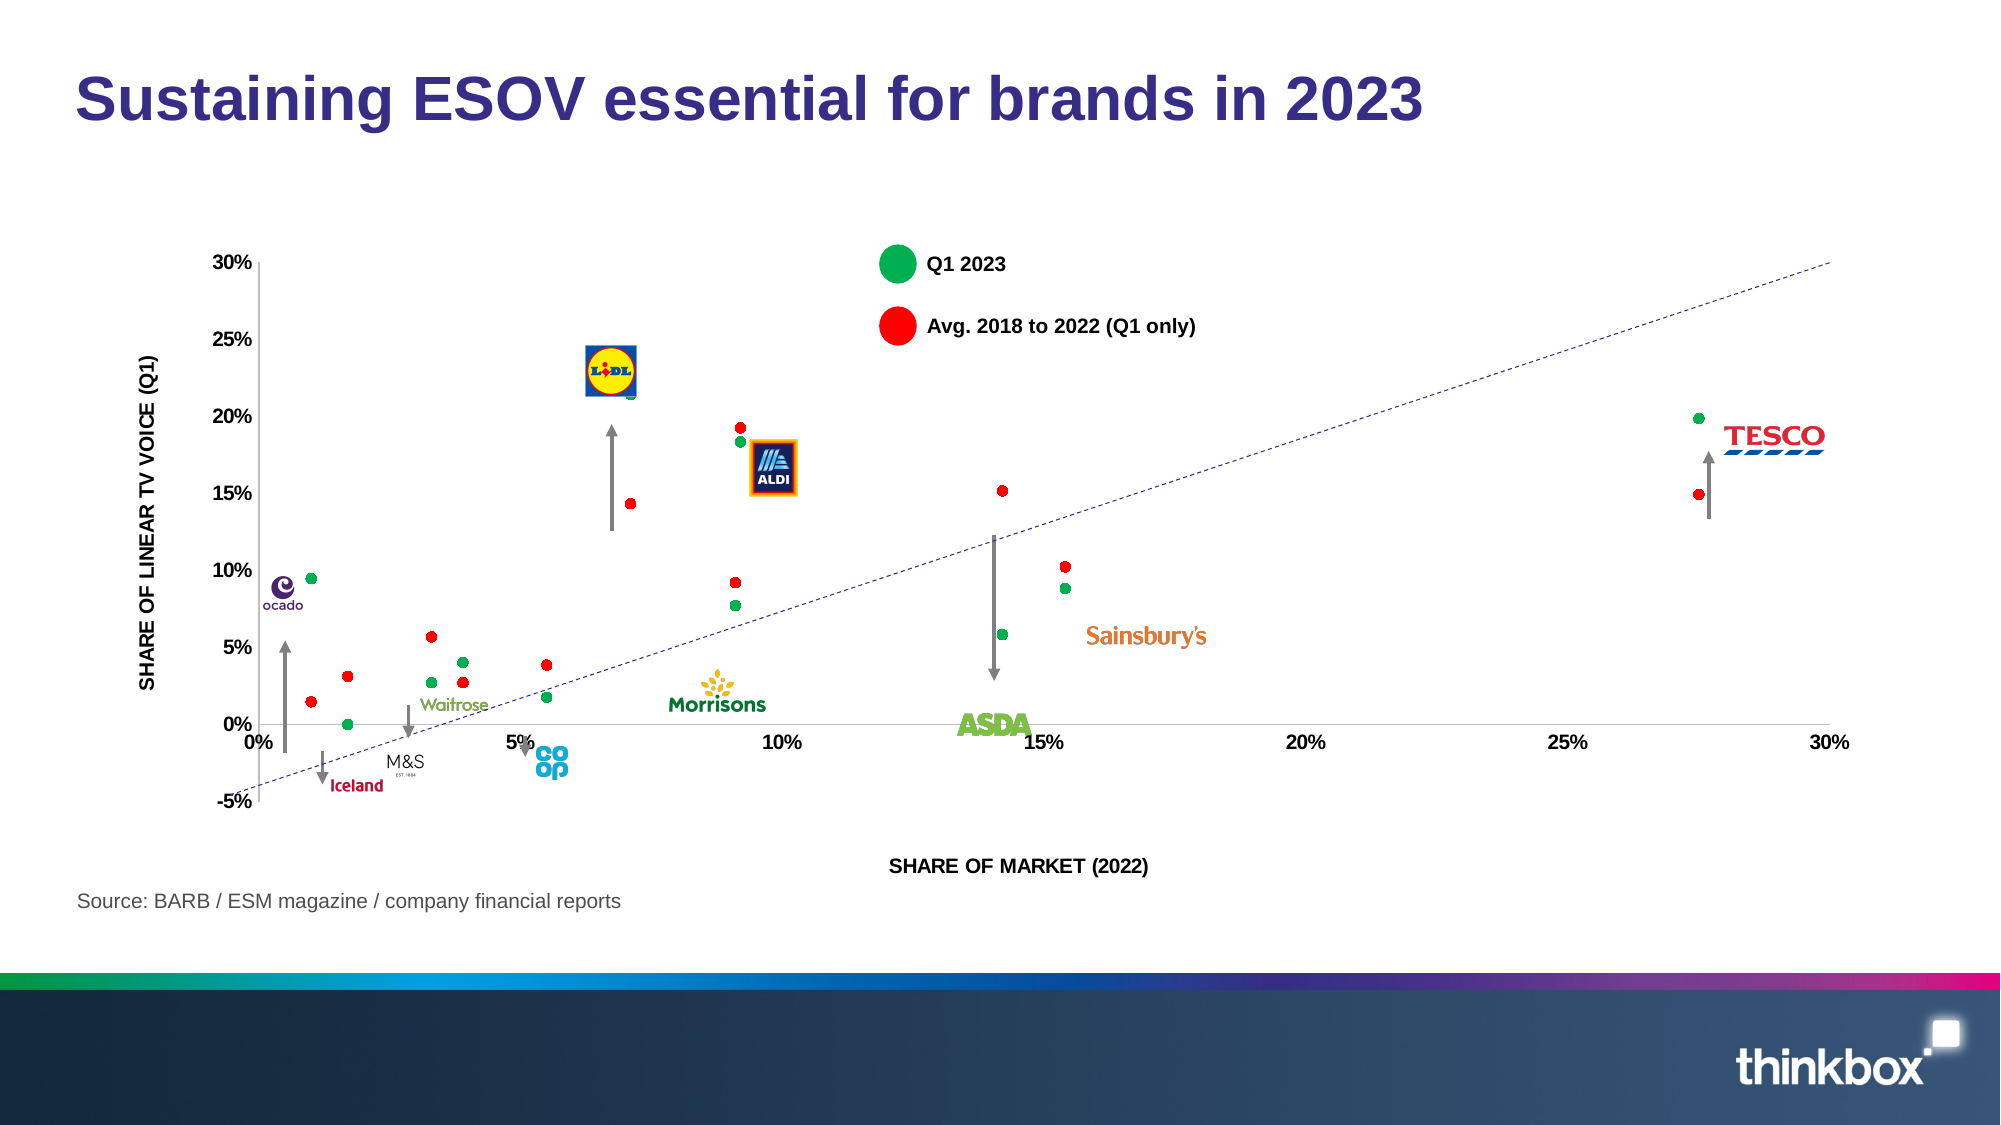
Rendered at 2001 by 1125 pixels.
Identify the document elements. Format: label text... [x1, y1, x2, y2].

list Source: BARB / ESM magazine / company financial reports [61, 880, 1922, 931]
chart [114, 237, 1886, 888]
picture [0, 973, 2000, 1125]
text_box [229, 261, 1833, 795]
title Sustaining ESOV essential for brands in 2023 [60, 59, 1922, 227]
